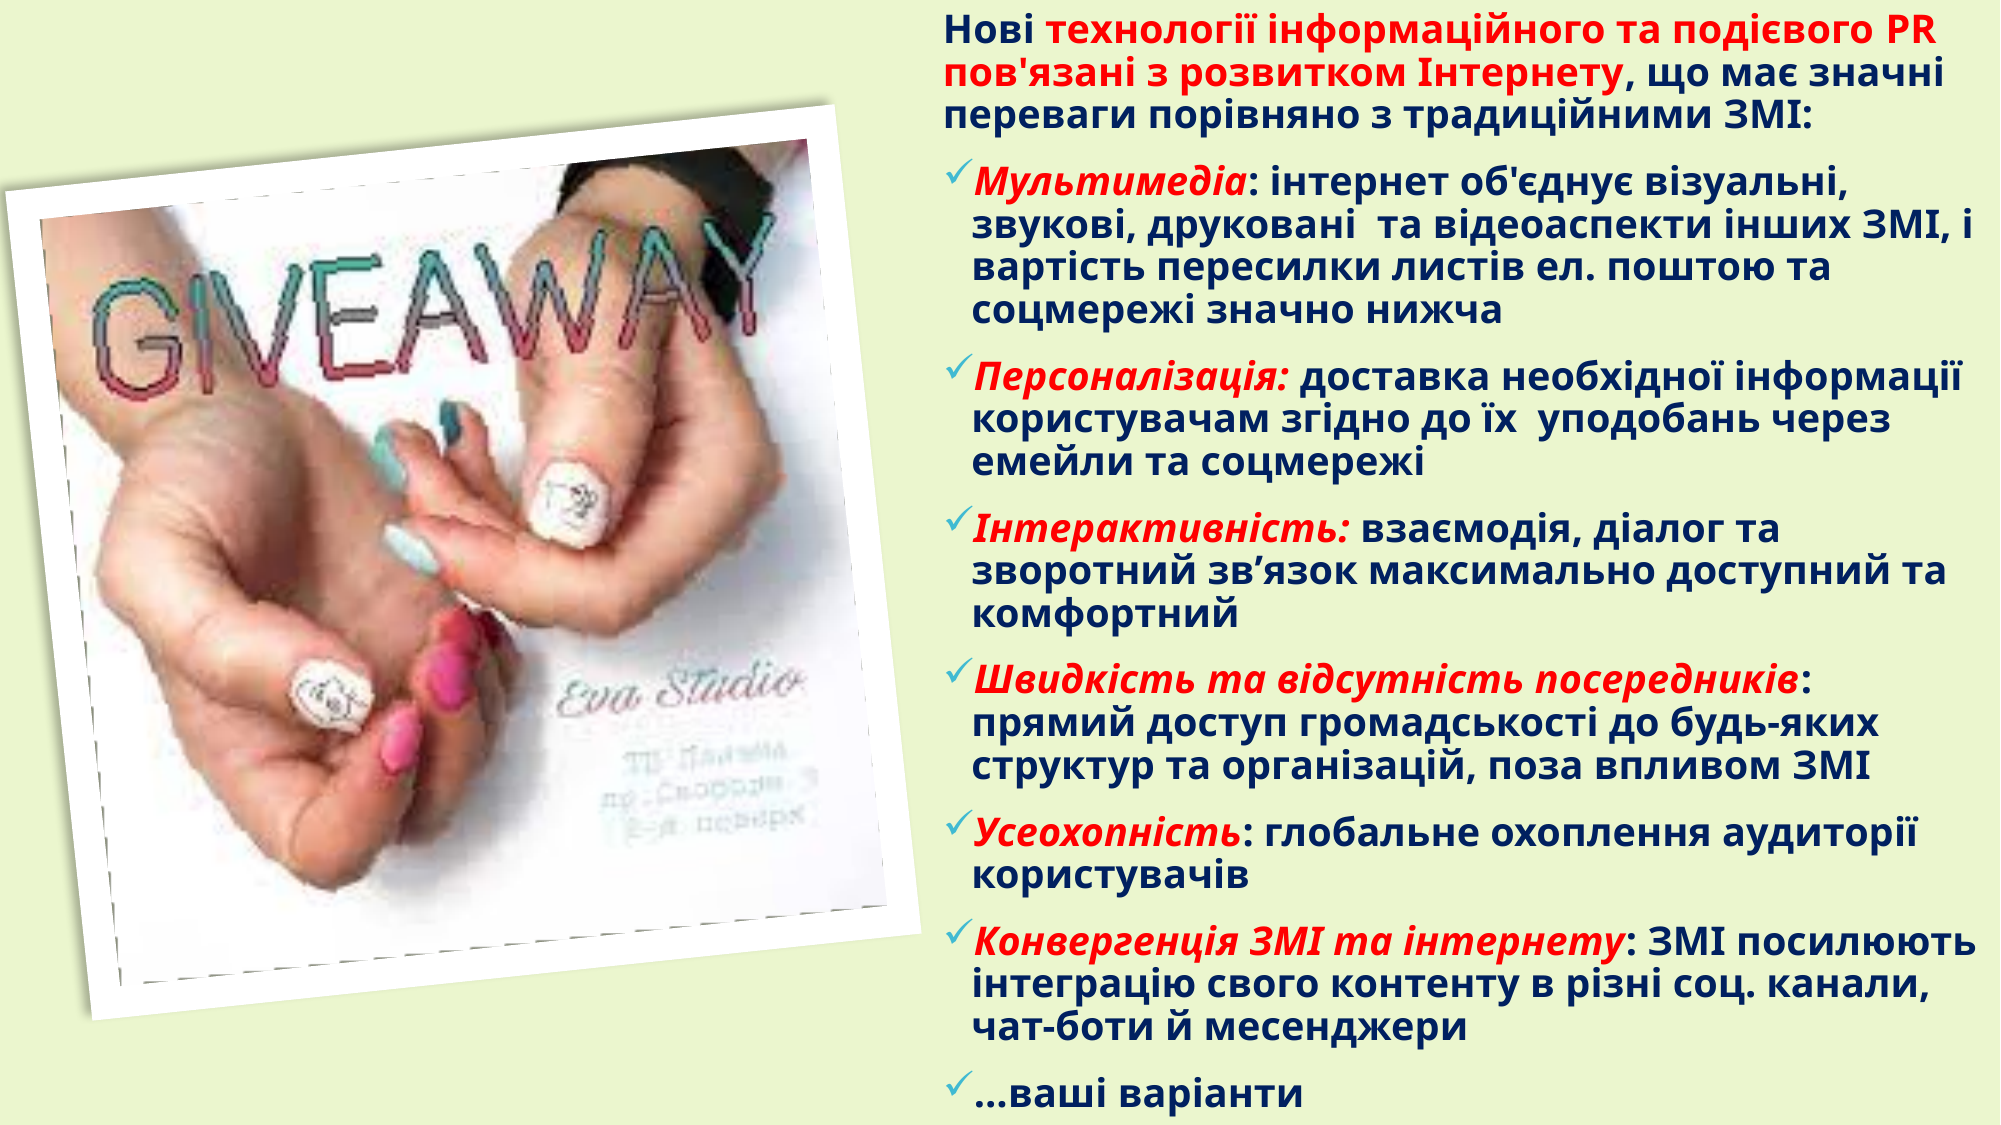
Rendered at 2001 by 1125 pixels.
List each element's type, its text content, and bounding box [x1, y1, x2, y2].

list Нові технології інформаційного та подієвого PR пов'язані з розвитком Інтернету, що має значні переваги порівняно з традиційними ЗМІ: Мультимедіа: інтернет об'єднує візуальні, звукові, друковані та відеоаспекти інших ЗМІ, і вартість пересилки листів ел. поштою та соцмережі значно нижча Персоналізація: доставка необхідної інформації користувачам згідно до їх уподобань через емейли та соцмережі Інтерактивність: взаємодія, діалог та зворотний зв’язок максимально доступний та комфортний Швидкість та відсутність посередників: прямий доступ громадськості до будь-яких структур та організацій, поза впливом ЗМІ Усеохопність: глобальне охоплення аудиторії користувачів Конвергенція ЗМІ та інтернету: ЗМІ посилюють інтеграцію свого контенту в різні соц. канали, чат-боти й месенджери …ваші варіанти [927, 0, 2000, 1125]
picture [42, 139, 887, 986]
